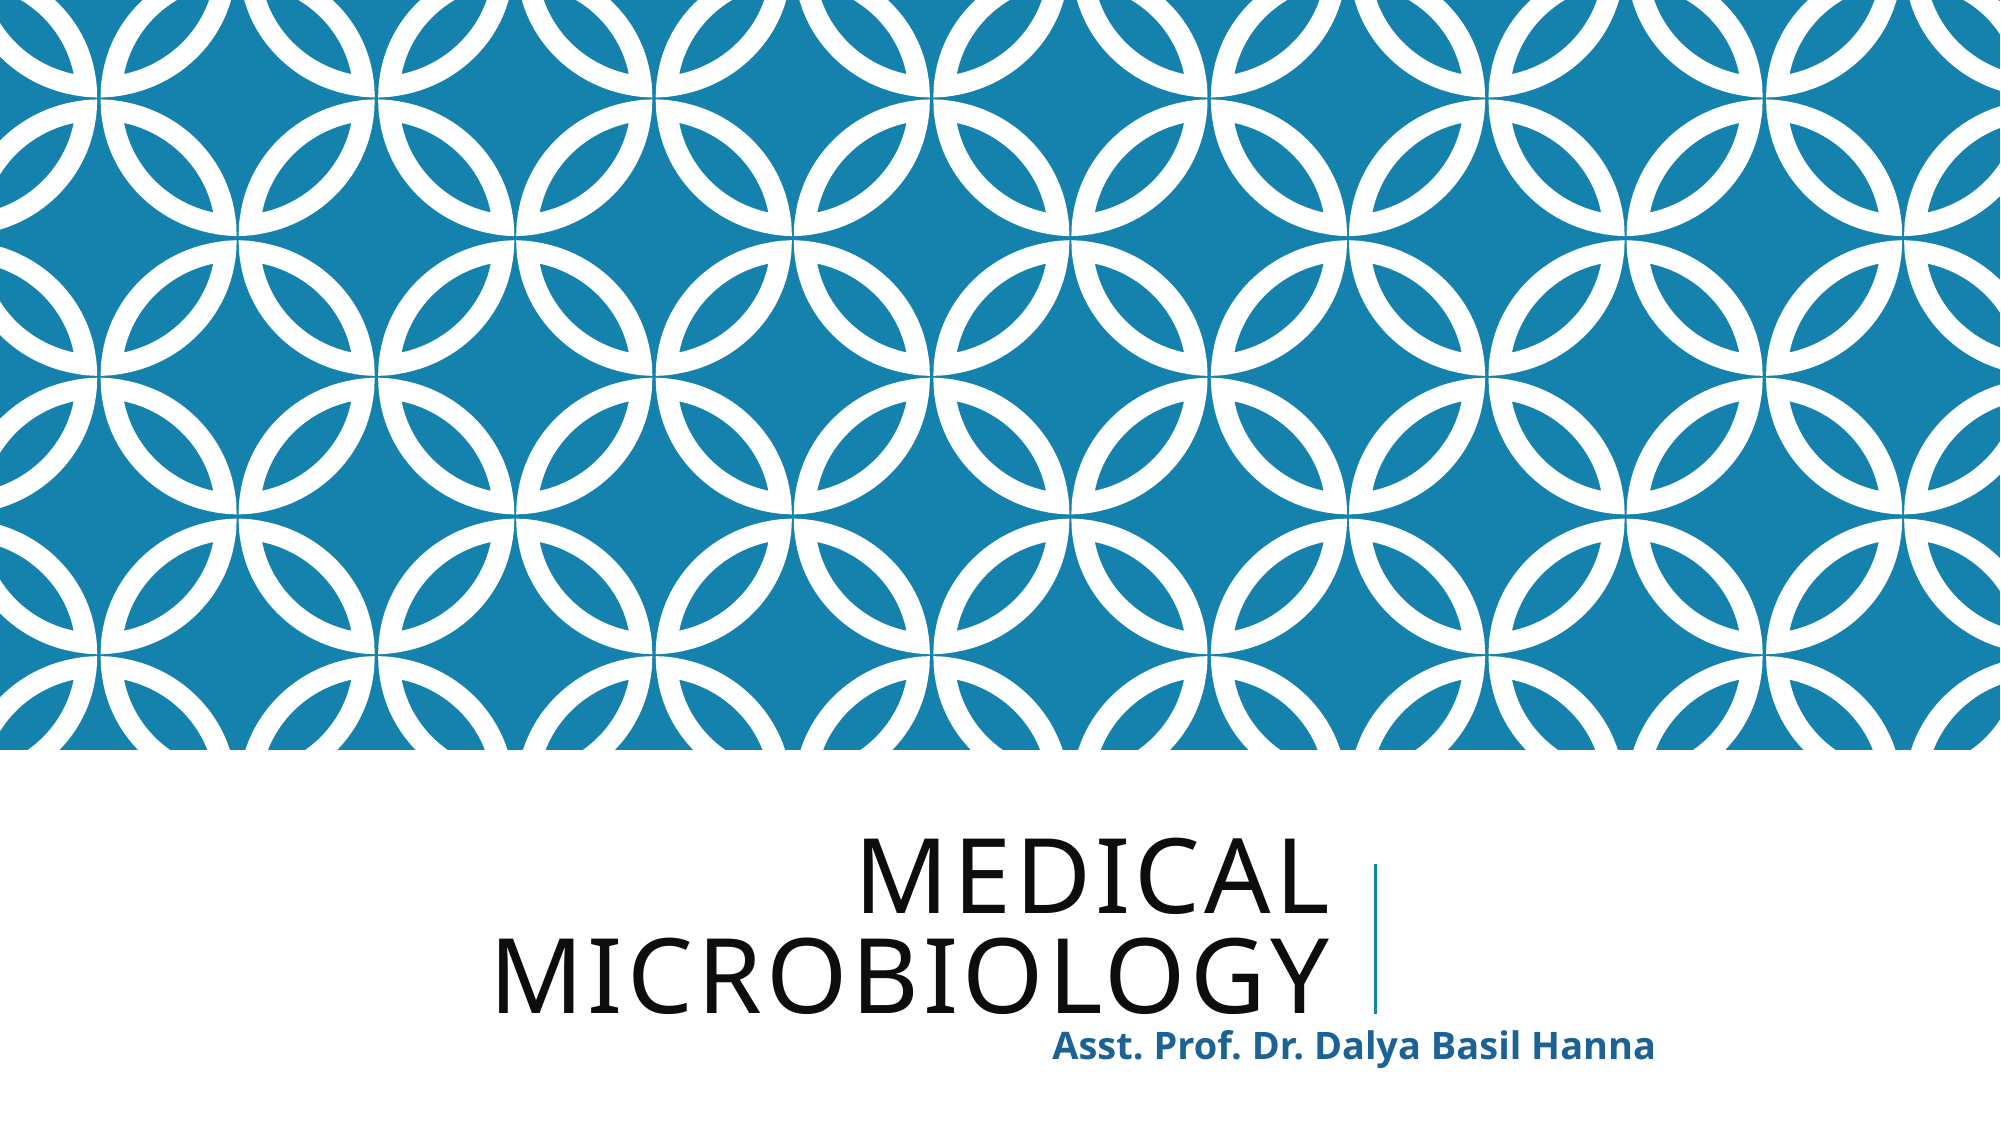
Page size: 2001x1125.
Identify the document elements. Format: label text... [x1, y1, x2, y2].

subtitle Asst. Prof. Dr. Dalya Basil Hanna [1037, 813, 1938, 1096]
title Medical Microbiology [75, 813, 1037, 1054]
